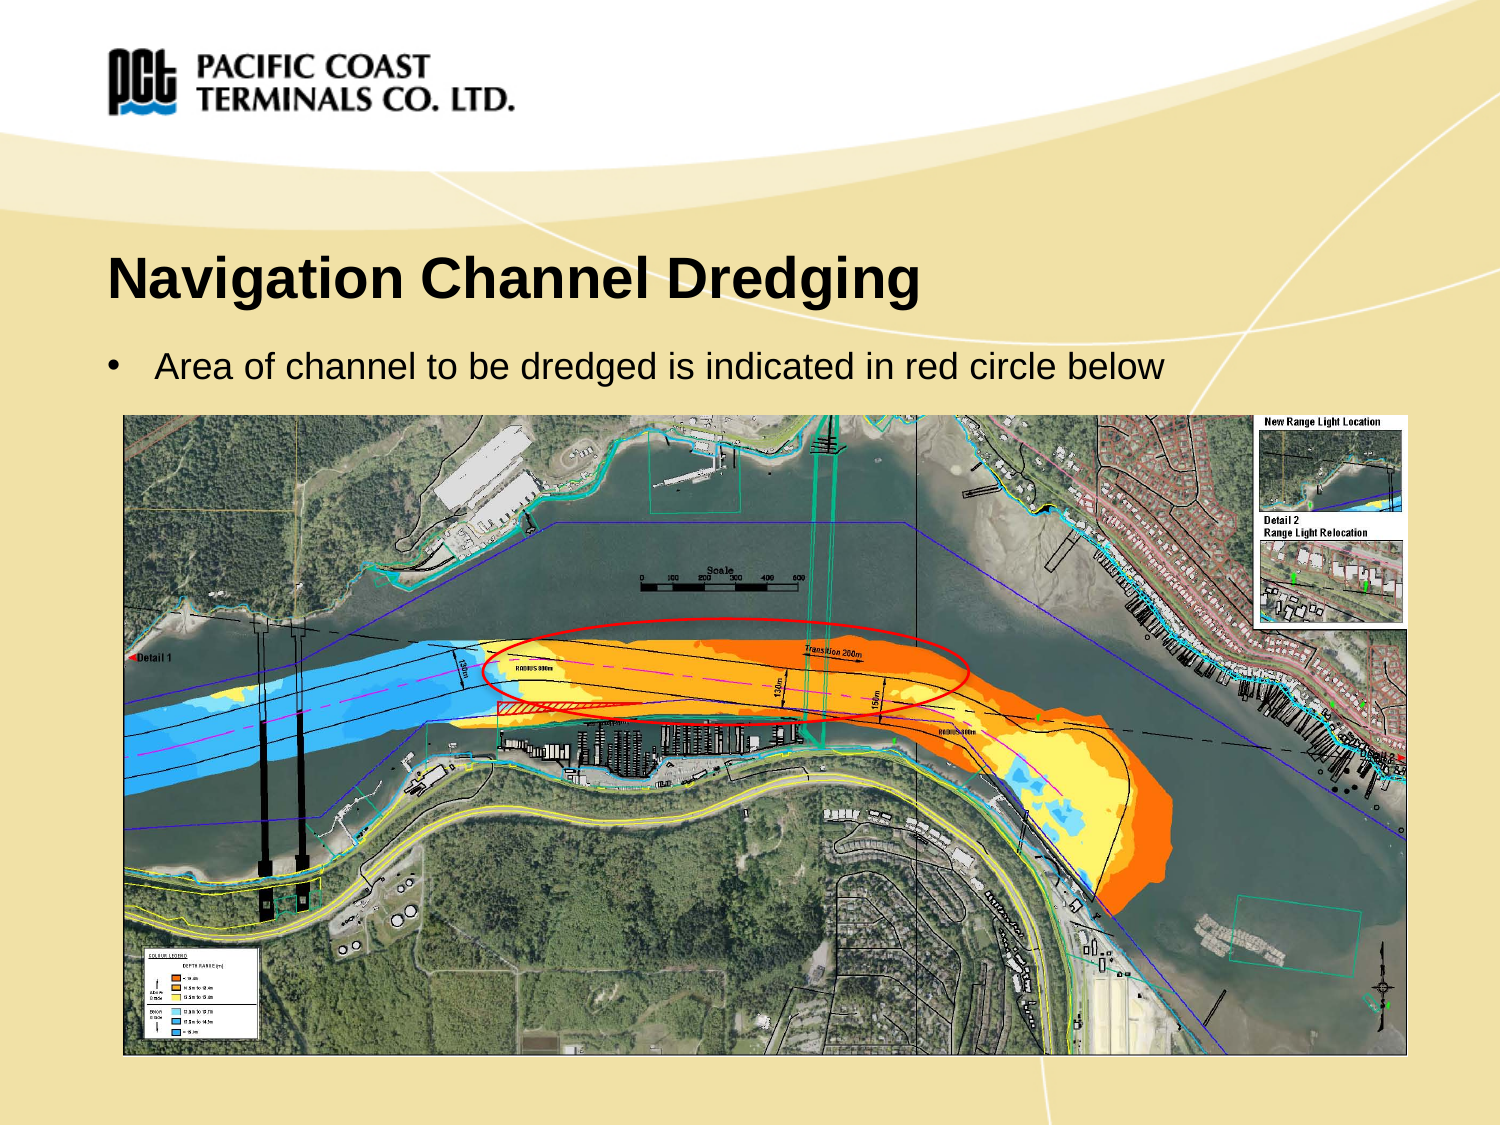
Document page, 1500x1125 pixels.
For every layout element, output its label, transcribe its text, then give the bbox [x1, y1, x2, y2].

title Navigation Channel Dredging [91, 232, 1443, 318]
list Area of channel to be dredged is indicated in red circle below [91, 334, 1443, 416]
picture [0, 0, 1500, 1125]
